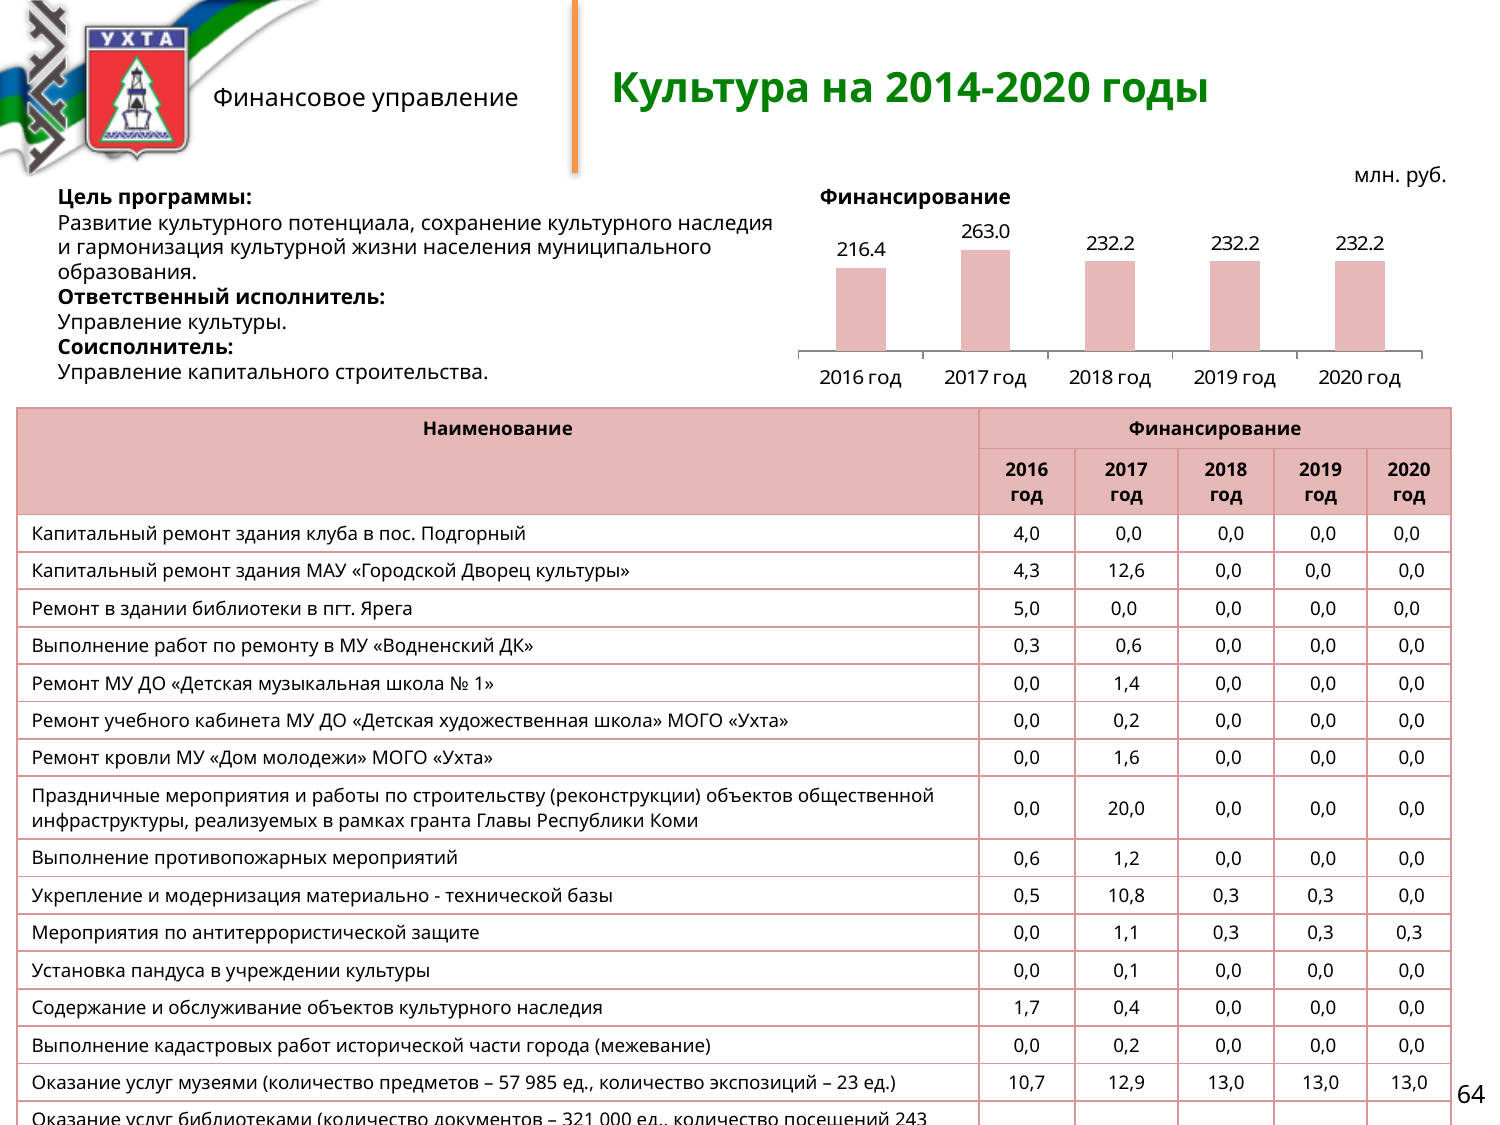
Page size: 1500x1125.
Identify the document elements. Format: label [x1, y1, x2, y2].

table_cell [1275, 553, 1366, 588]
table_cell [1368, 1027, 1450, 1063]
table_cell [1179, 590, 1273, 626]
table_cell [980, 740, 1074, 775]
table_cell [1368, 628, 1450, 663]
table_cell [980, 877, 1074, 913]
table_cell [1076, 1064, 1177, 1100]
table_cell [1368, 665, 1450, 701]
table_cell [1179, 952, 1273, 988]
table_cell [1179, 777, 1273, 838]
table_cell [1275, 702, 1366, 738]
table_cell [1076, 515, 1177, 551]
table_cell [1275, 515, 1366, 551]
table_cell [1179, 515, 1273, 551]
table_cell [1076, 915, 1177, 950]
table_cell [980, 777, 1074, 838]
text_box [803, 174, 1028, 217]
table_cell [980, 915, 1074, 950]
table_cell [980, 628, 1074, 663]
table_cell [1076, 990, 1177, 1025]
table_cell [1368, 553, 1450, 588]
table_cell [1368, 515, 1450, 551]
table_cell [1275, 1064, 1366, 1100]
table_cell [18, 740, 978, 775]
table_cell [980, 1027, 1074, 1063]
table_cell [1275, 1027, 1366, 1063]
table_cell [980, 1102, 1074, 1125]
picture [0, 0, 374, 189]
table_cell [1368, 702, 1450, 738]
table_cell [1179, 990, 1273, 1025]
table_cell [980, 952, 1074, 988]
table_cell [18, 665, 978, 701]
table_cell [18, 590, 978, 626]
table_cell [1275, 740, 1366, 775]
table_cell [980, 665, 1074, 701]
table_cell [18, 702, 978, 738]
table_cell [1275, 590, 1366, 626]
table_cell [1076, 553, 1177, 588]
table_cell [980, 1064, 1074, 1100]
table_cell [1076, 449, 1177, 514]
table_cell [1275, 952, 1366, 988]
table_cell [1076, 590, 1177, 626]
table_cell [1179, 740, 1273, 775]
table_cell [1275, 449, 1366, 514]
table_cell [1368, 840, 1450, 876]
table_cell [18, 877, 978, 913]
table_header [980, 409, 1450, 448]
table_cell [980, 553, 1074, 588]
title [596, 0, 1500, 173]
table_cell [1368, 777, 1450, 838]
text_box [1337, 152, 1464, 196]
table_cell [1179, 449, 1273, 514]
table_cell [1275, 915, 1366, 950]
table_cell [1076, 1102, 1177, 1125]
table_cell [1179, 877, 1273, 913]
table_header [18, 409, 978, 514]
table_cell [18, 515, 978, 551]
table_cell [1179, 553, 1273, 588]
table_cell [1076, 952, 1177, 988]
table_cell [1368, 952, 1450, 988]
table_cell [1275, 777, 1366, 838]
table_cell [1179, 702, 1273, 738]
table_cell [1368, 1102, 1450, 1125]
table_cell [1275, 840, 1366, 876]
table_cell [980, 515, 1074, 551]
table_cell [1275, 665, 1366, 701]
table_cell [1076, 777, 1177, 838]
table_cell [1368, 590, 1450, 626]
table_cell [1368, 915, 1450, 950]
table_cell [18, 1027, 978, 1063]
table_cell [1179, 1064, 1273, 1100]
table_cell [18, 553, 978, 588]
chart [785, 217, 1436, 395]
table_cell [1076, 740, 1177, 775]
table_cell [1179, 840, 1273, 876]
table_cell [1076, 665, 1177, 701]
table_cell [1179, 1102, 1273, 1125]
table_cell [18, 952, 978, 988]
table_cell [1368, 1064, 1450, 1100]
table_cell [18, 1102, 978, 1125]
text_box [41, 175, 795, 393]
table_cell [980, 840, 1074, 876]
table_cell [1179, 915, 1273, 950]
table_cell [1275, 1102, 1366, 1125]
table_cell [1275, 628, 1366, 663]
table_cell [1368, 990, 1450, 1025]
table_cell [18, 628, 978, 663]
table_cell [1179, 628, 1273, 663]
table_cell [18, 777, 978, 838]
table_cell [1368, 449, 1450, 514]
table_cell [18, 1064, 978, 1100]
slide_number [1452, 1065, 1500, 1125]
table_cell [1076, 877, 1177, 913]
table_cell [1179, 665, 1273, 701]
table_cell [1368, 740, 1450, 775]
table_cell [1275, 990, 1366, 1025]
table_cell [18, 840, 978, 876]
table_cell [18, 915, 978, 950]
table_cell [1076, 702, 1177, 738]
table_cell [1076, 1027, 1177, 1063]
table_cell [980, 449, 1074, 514]
table_cell [1275, 877, 1366, 913]
table_cell [980, 702, 1074, 738]
table_cell [1179, 1027, 1273, 1063]
table_cell [1368, 877, 1450, 913]
table_cell [1076, 628, 1177, 663]
table_cell [980, 990, 1074, 1025]
table_cell [1076, 840, 1177, 876]
table_cell [18, 990, 978, 1025]
table_cell [980, 590, 1074, 626]
